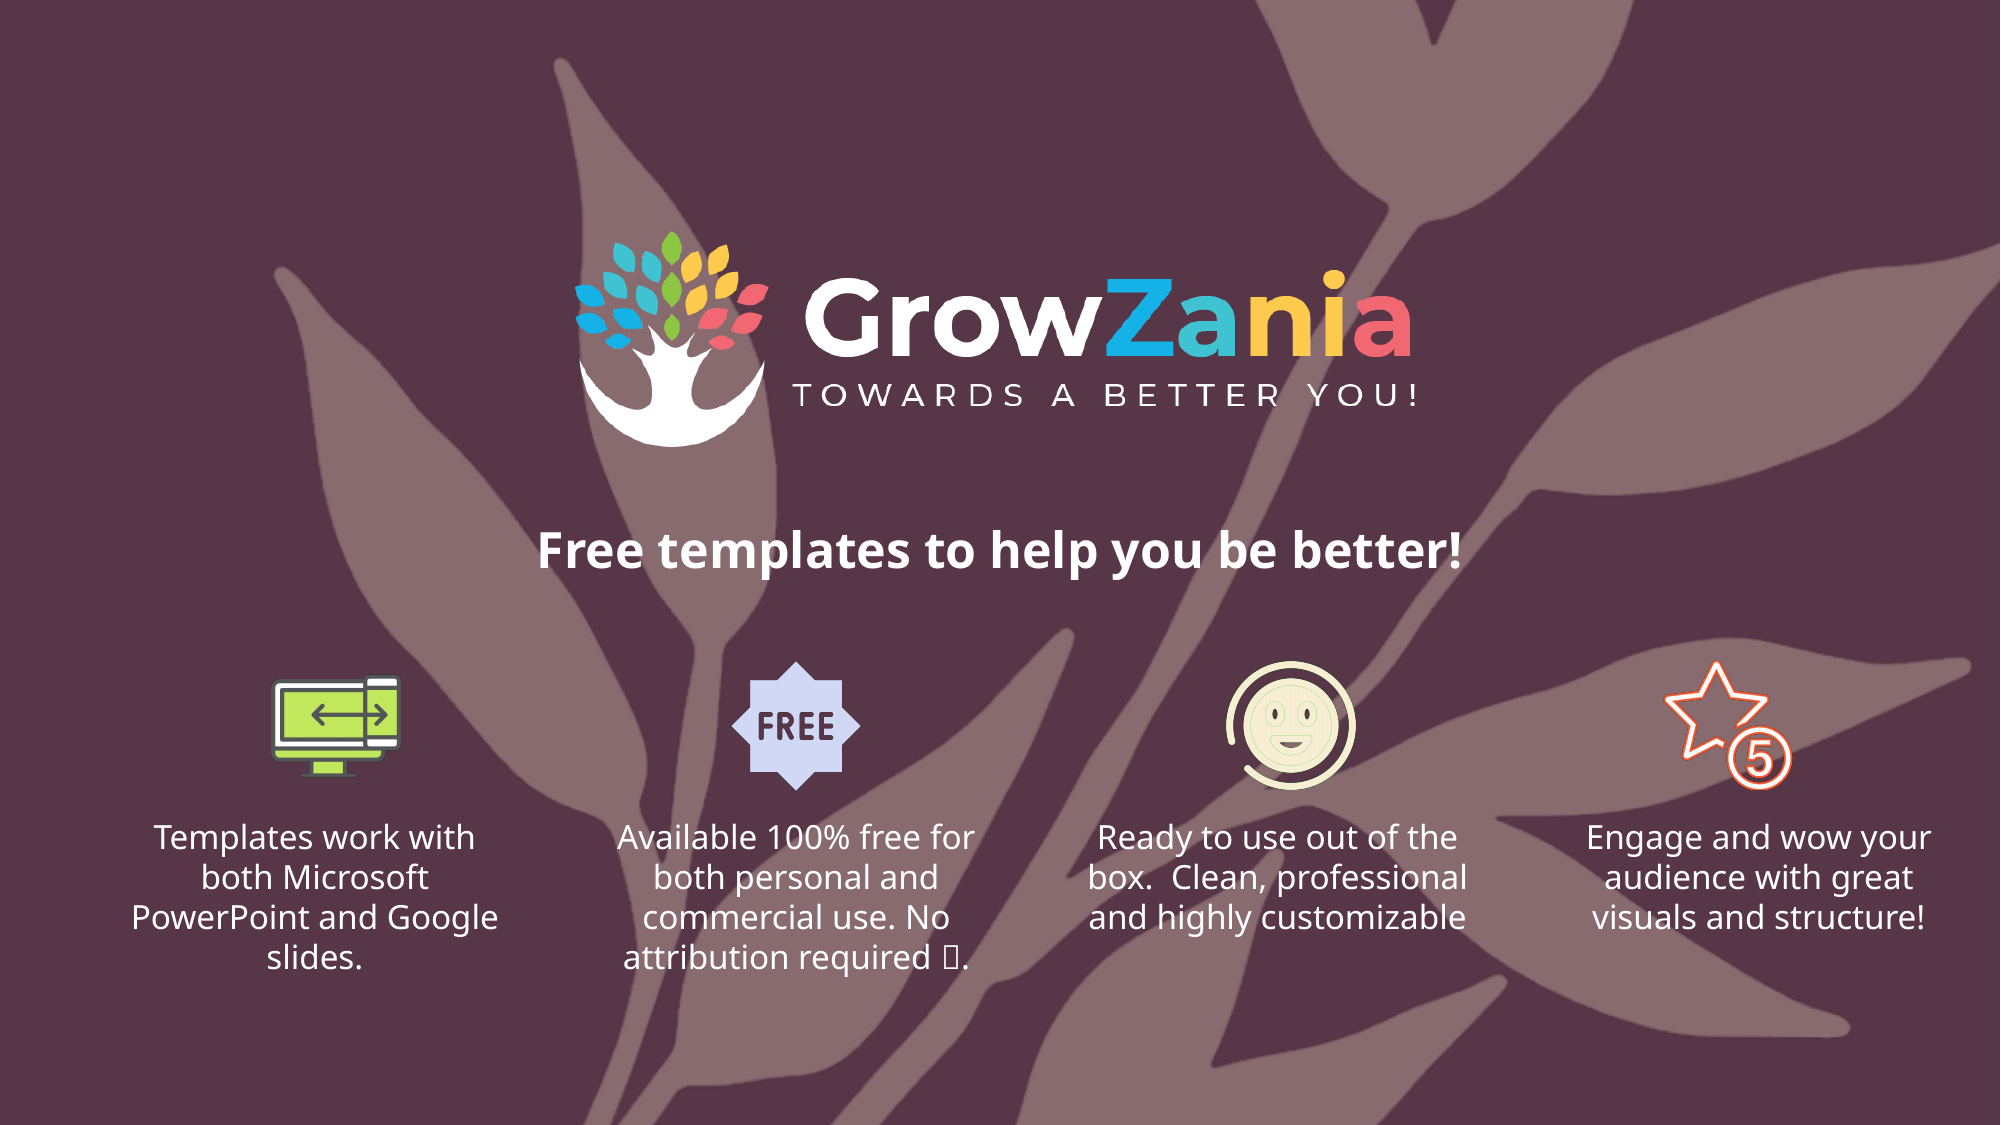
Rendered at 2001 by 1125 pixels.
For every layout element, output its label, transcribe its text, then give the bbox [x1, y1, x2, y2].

picture [2, 0, 2001, 1125]
text_box Free templates to help you be better! [431, 518, 1569, 563]
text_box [113, 816, 1961, 921]
